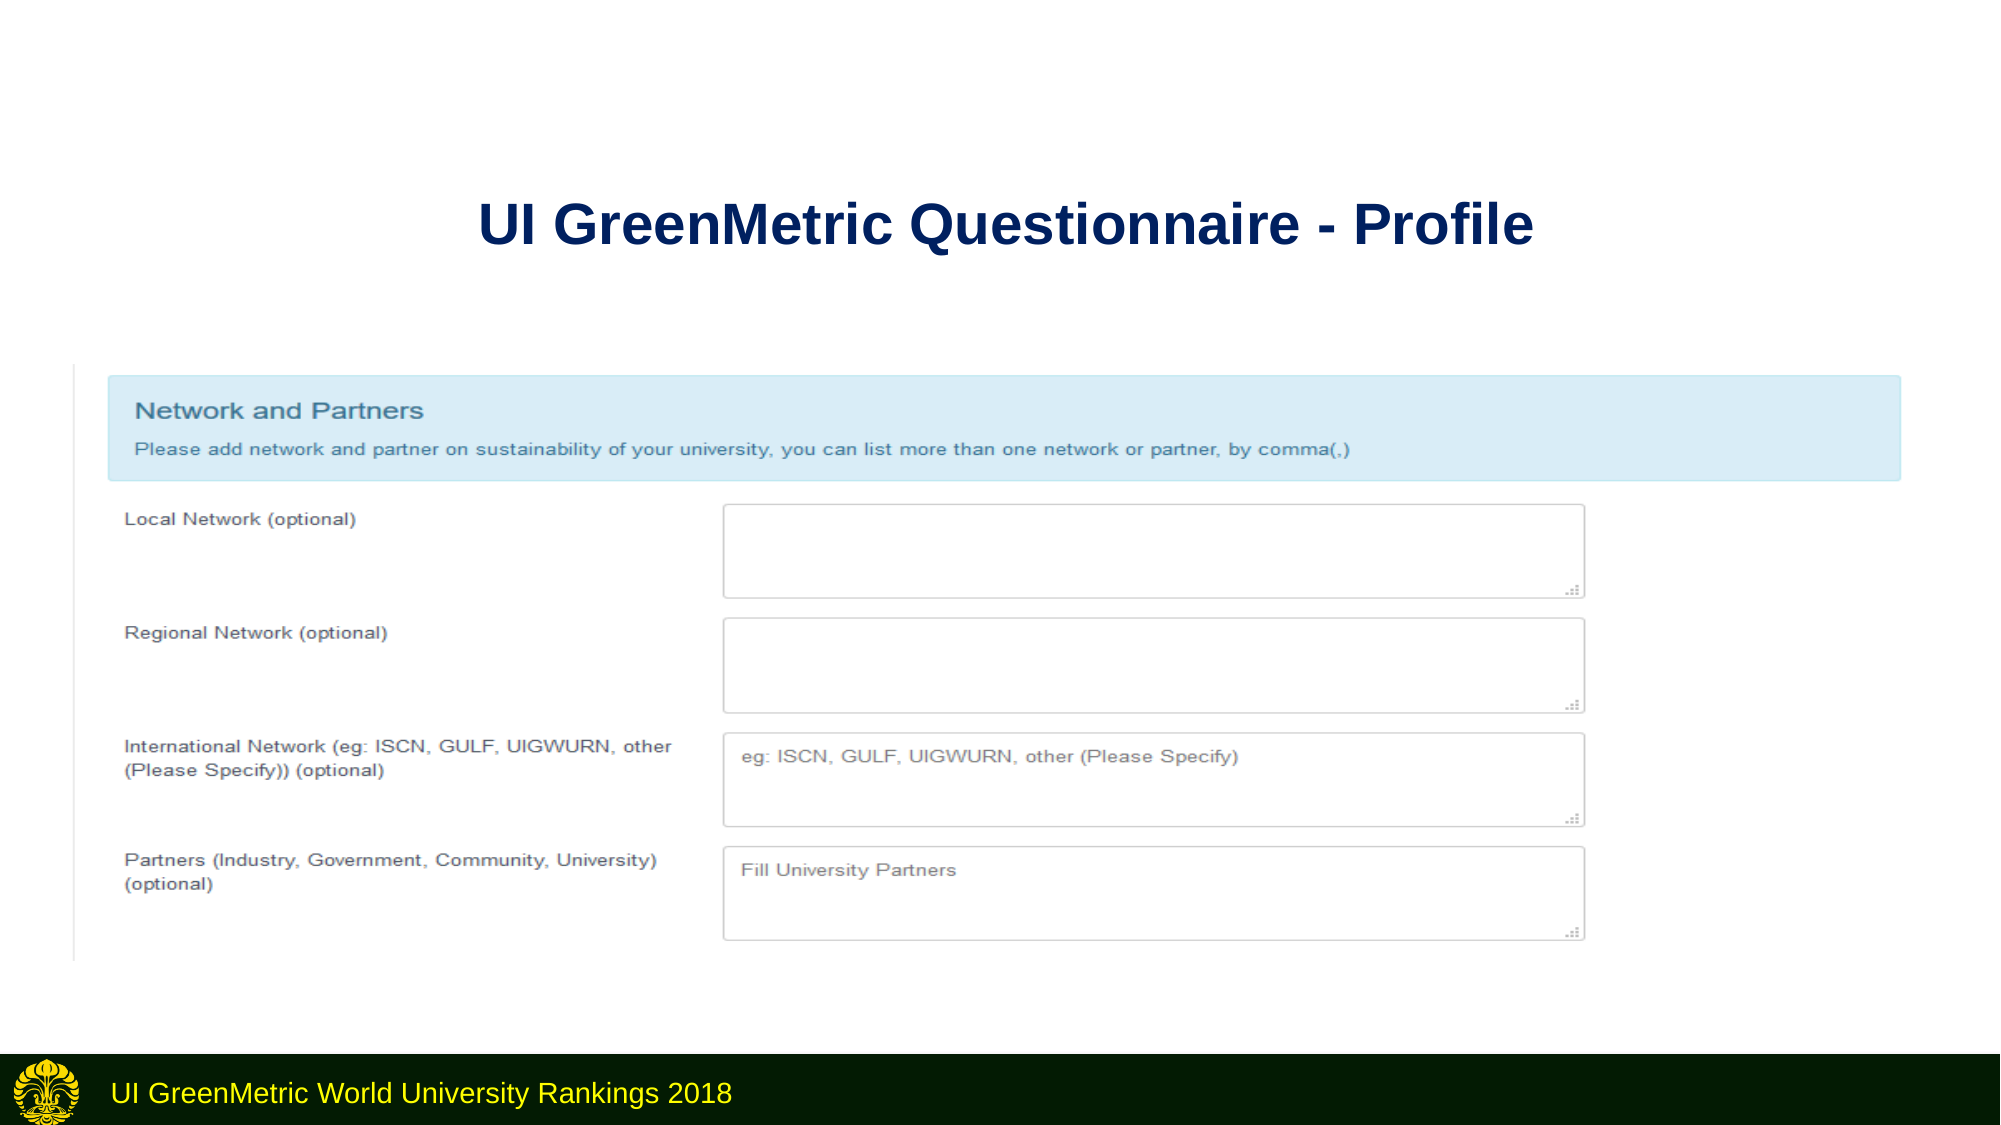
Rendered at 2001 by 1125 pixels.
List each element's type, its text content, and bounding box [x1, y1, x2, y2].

picture [12, 1058, 81, 1125]
text_box UI GreenMetric World University Rankings 2018 [0, 1054, 2000, 1125]
text_box UI GreenMetric Questionnaire - Profile [79, 162, 1936, 281]
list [70, 364, 1933, 961]
